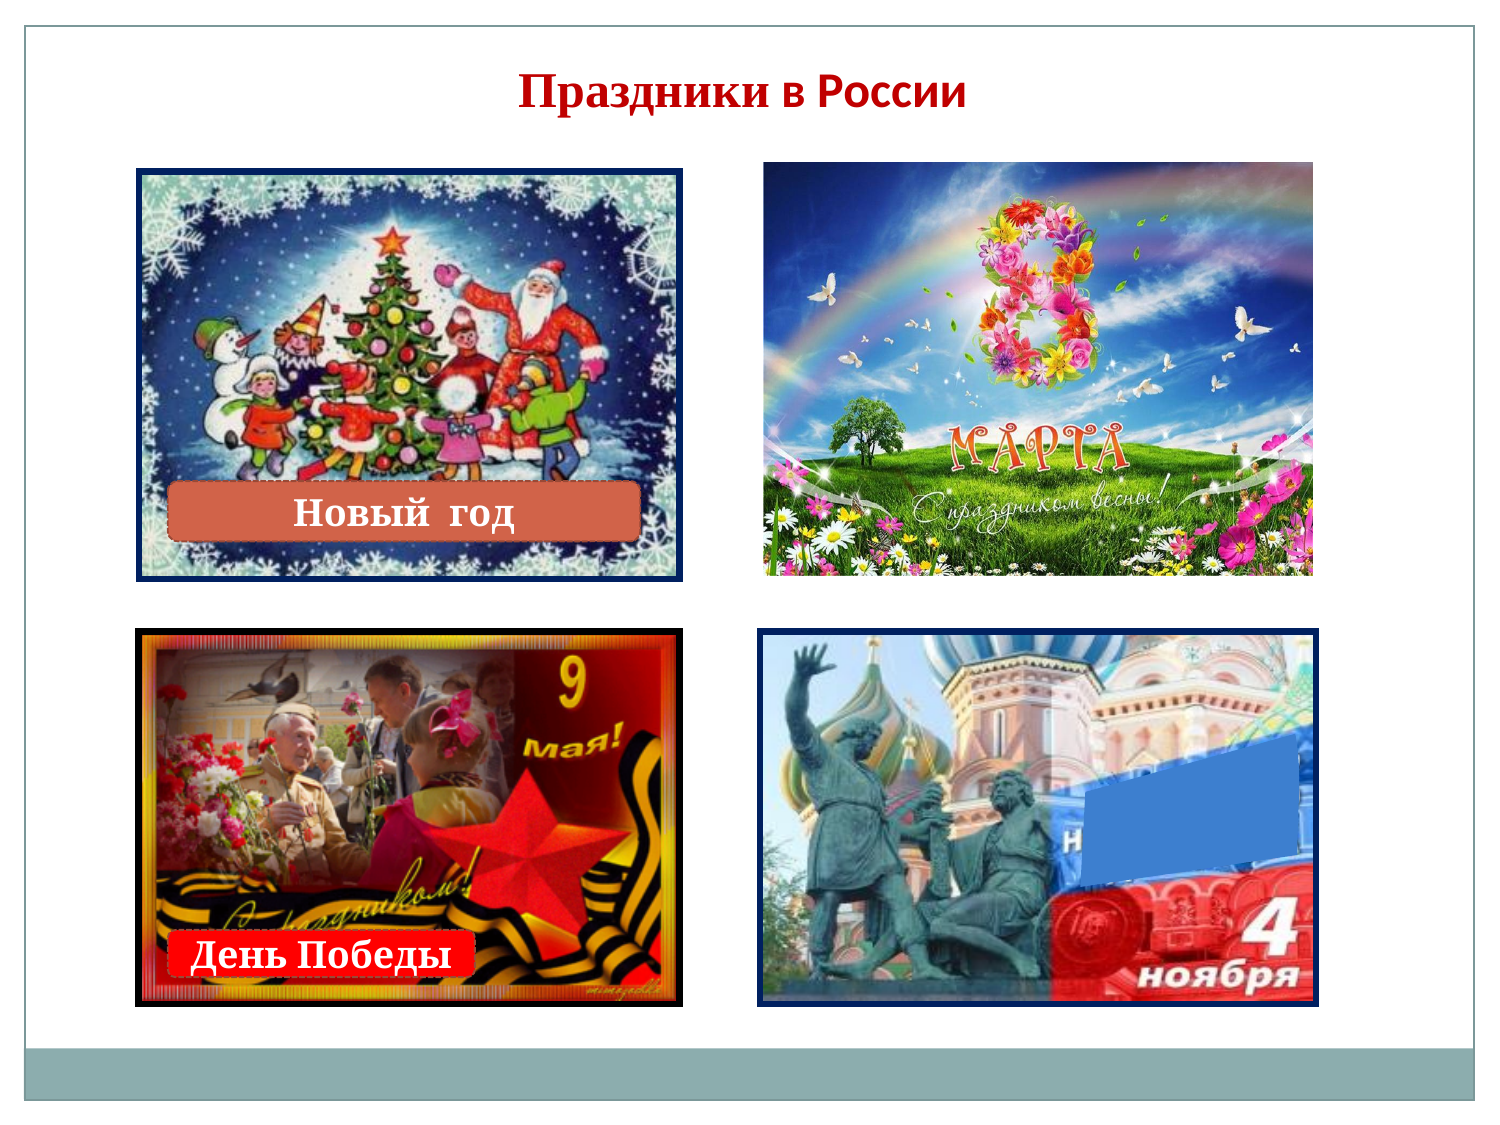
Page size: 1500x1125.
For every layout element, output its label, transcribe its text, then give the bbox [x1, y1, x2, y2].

picture [763, 162, 1314, 576]
text_box Праздники в России [146, 50, 1340, 126]
picture [141, 634, 677, 1002]
picture [763, 634, 1314, 1002]
picture [141, 174, 677, 576]
